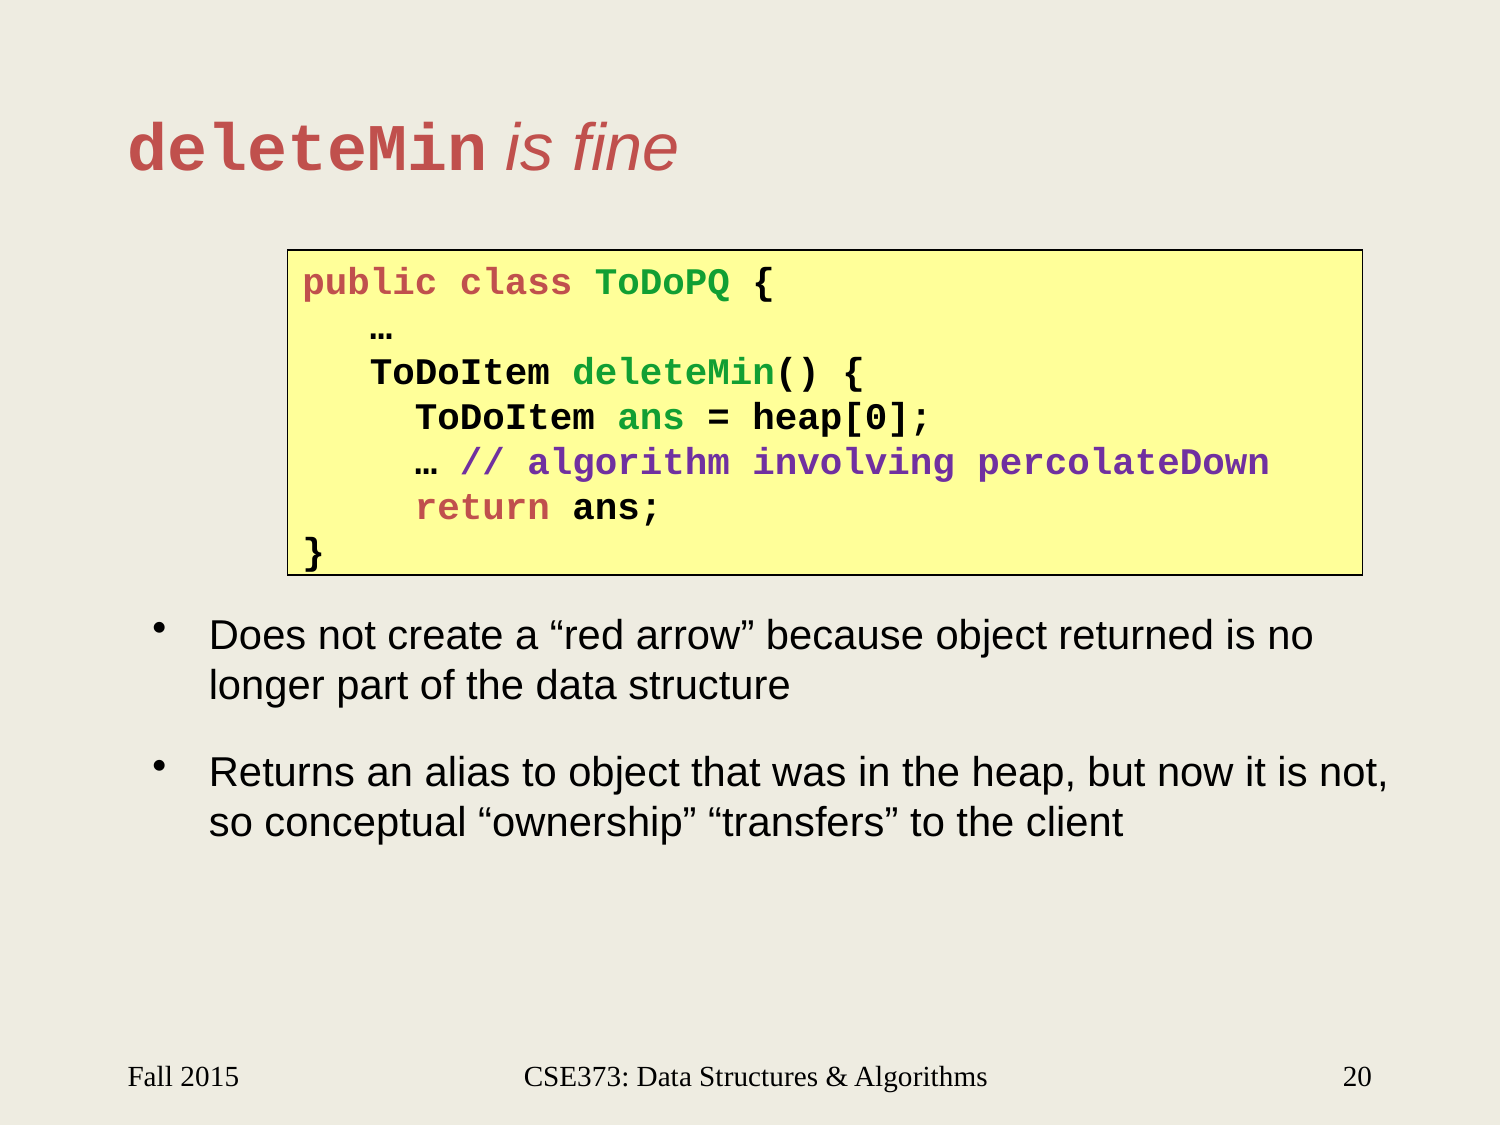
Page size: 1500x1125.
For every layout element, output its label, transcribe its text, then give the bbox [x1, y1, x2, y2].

list Does not create a “red arrow” because object returned is no longer part of the data structure Returns an alias to object that was in the heap, but now it is not, so conceptual “ownership” “transfers” to the client [137, 599, 1413, 838]
title deleteMin is fine [112, 49, 1388, 238]
slide_number Fall 2015 [112, 1049, 426, 1125]
slide_number 20 [1074, 1049, 1388, 1125]
text_box public class ToDoPQ { … ToDoItem deleteMin() { ToDoItem ans = heap[0]; … // algorithm involving percolateDown return ans; } [287, 249, 1363, 575]
footer CSE373: Data Structures & Algorithms [474, 1049, 1038, 1125]
